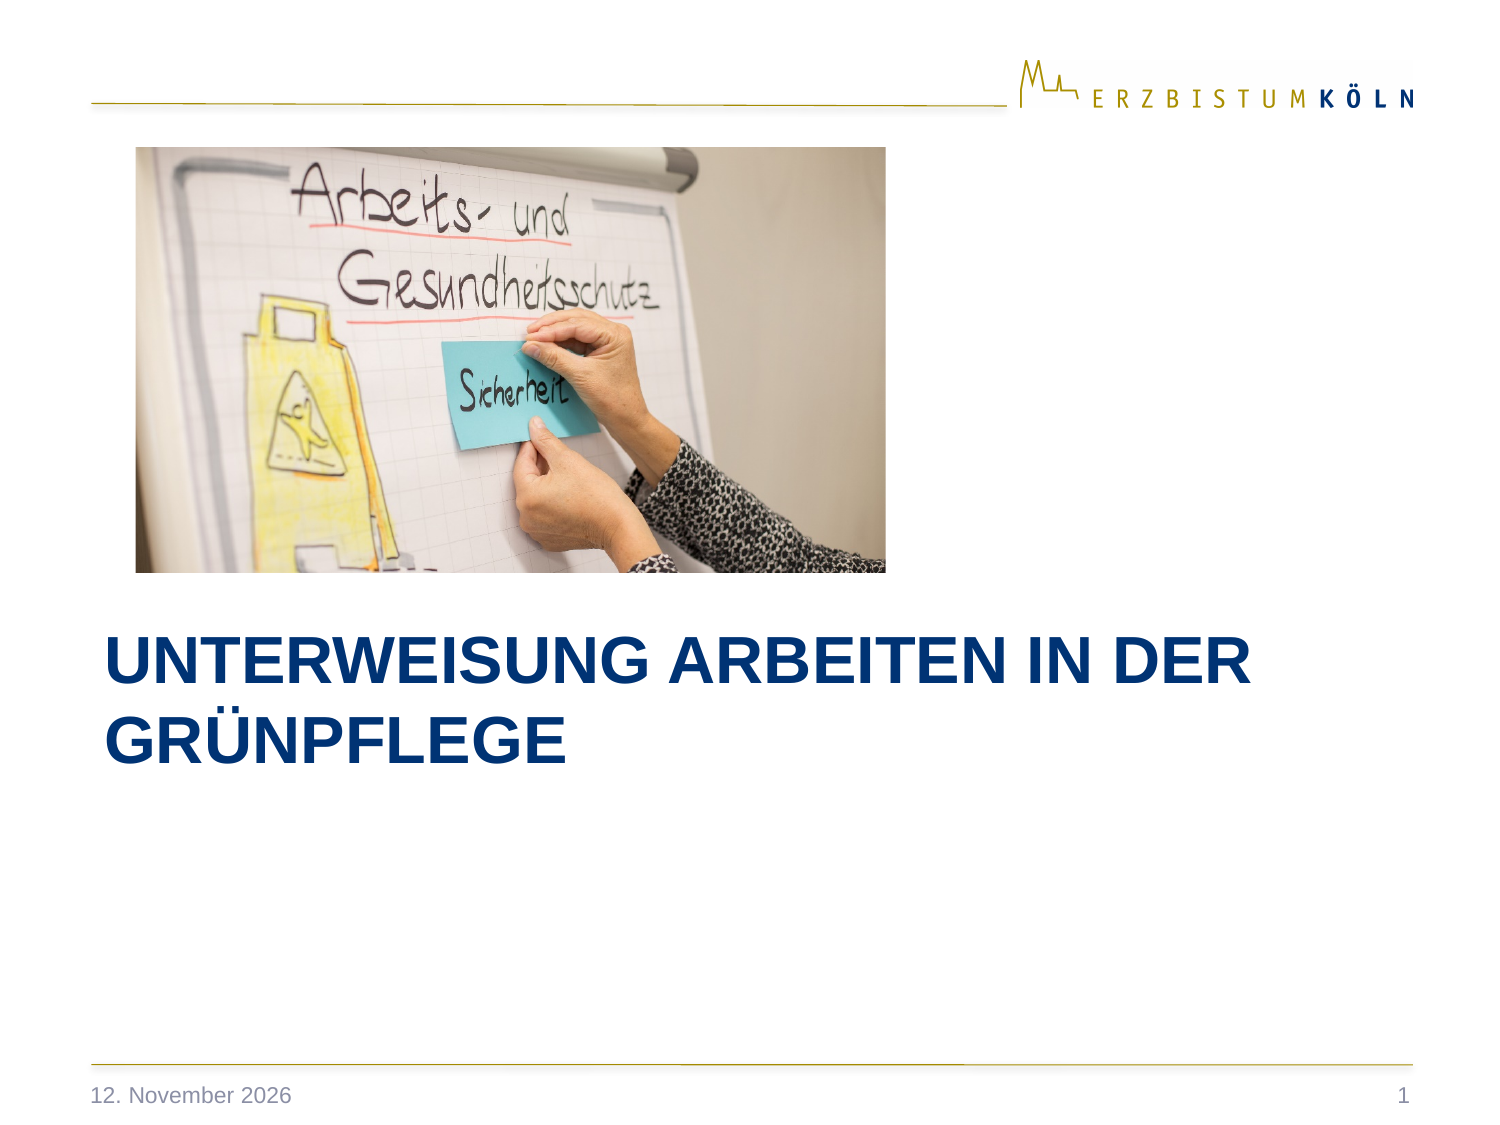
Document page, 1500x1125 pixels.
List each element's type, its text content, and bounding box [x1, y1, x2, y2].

picture [1020, 60, 1413, 108]
footer [303, 1064, 1249, 1125]
title Unterweisung Arbeiten in der Grünpflege [89, 609, 1365, 851]
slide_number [75, 1064, 303, 1125]
slide_number 1 [1283, 1064, 1425, 1125]
picture [135, 147, 886, 573]
